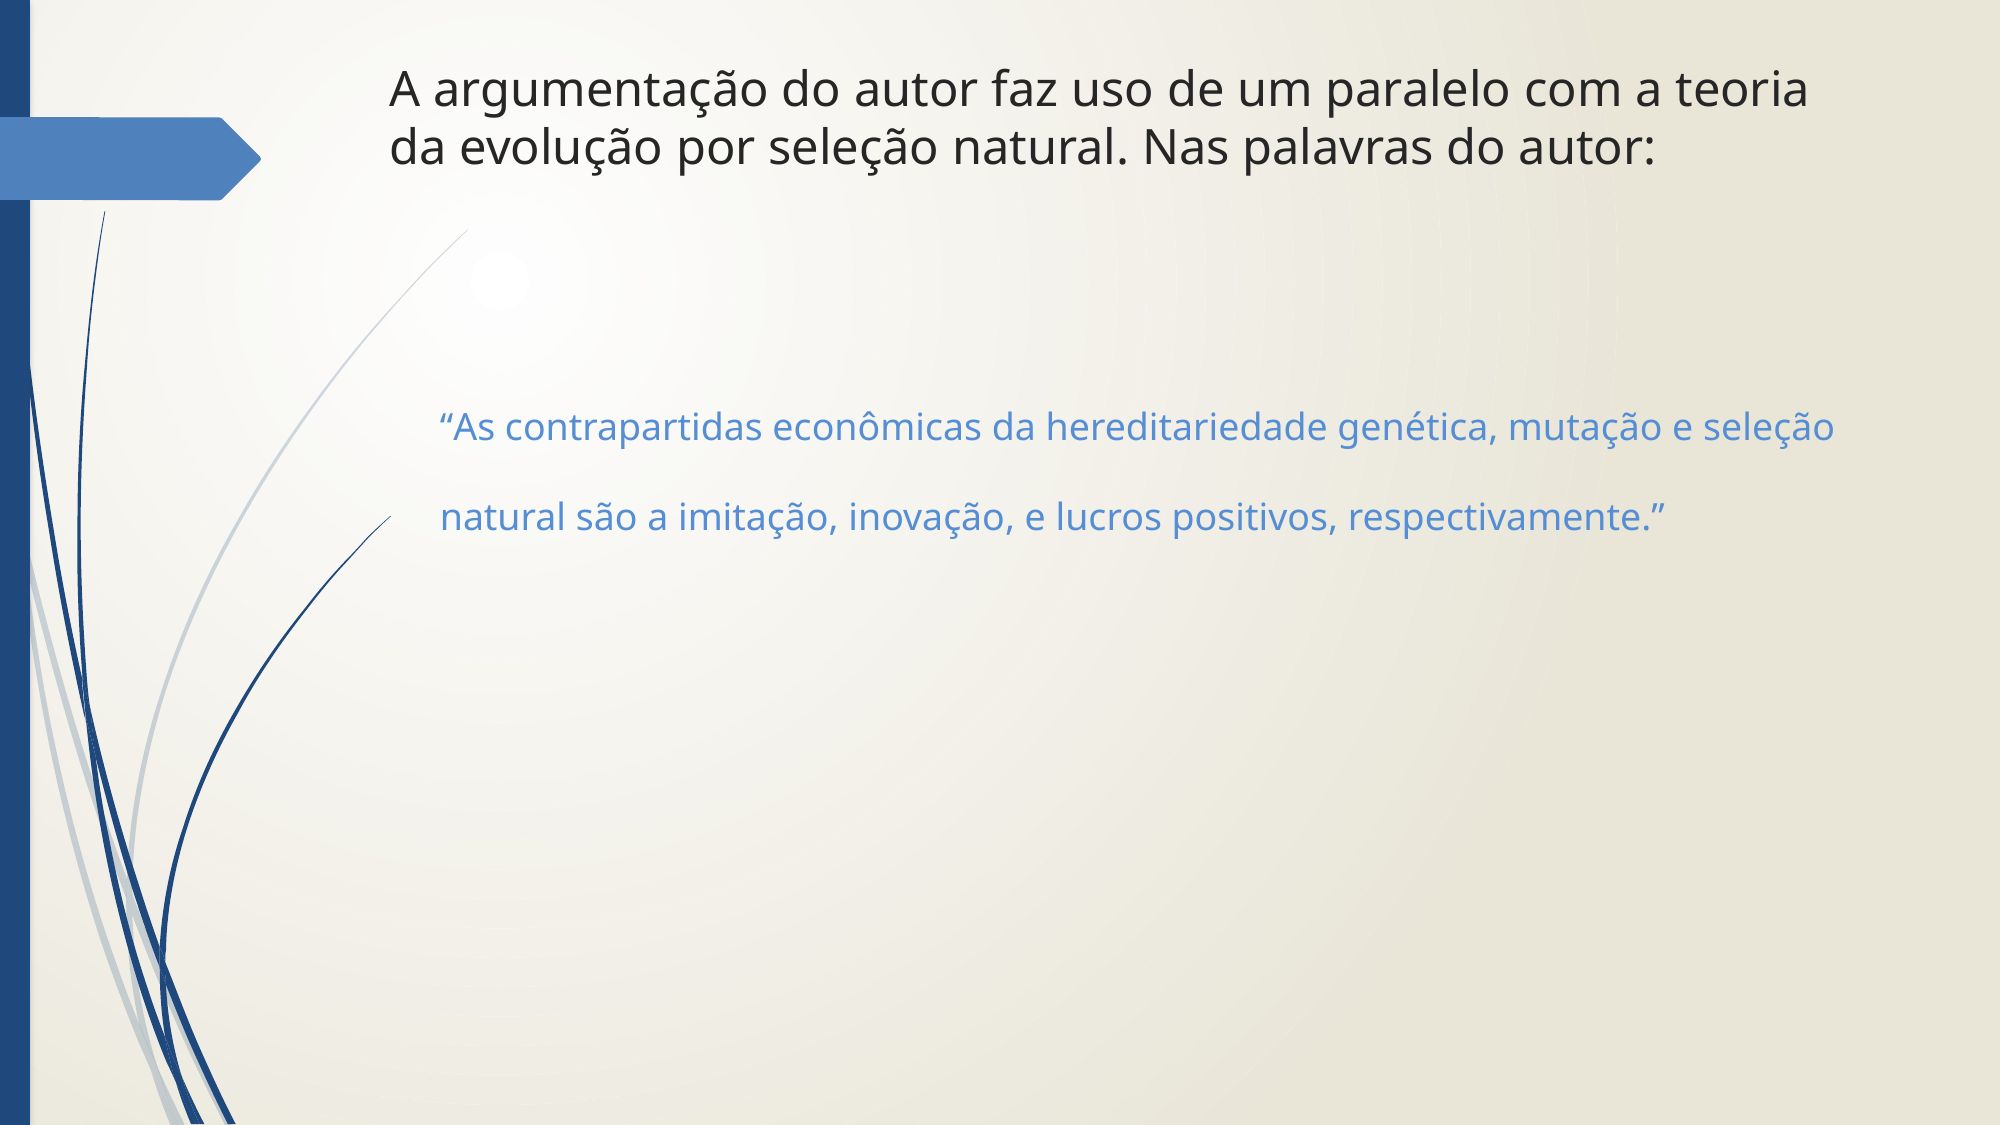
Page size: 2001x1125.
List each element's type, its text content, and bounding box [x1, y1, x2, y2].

list “As contrapartidas econômicas da hereditariedade genética, mutação e seleção natural são a imitação, inovação, e lucros positivos, respectivamente.” [424, 350, 1888, 970]
title A argumentação do autor faz uso de um paralelo com a teoria da evolução por seleção natural. Nas palavras do autor: [374, 50, 1837, 261]
